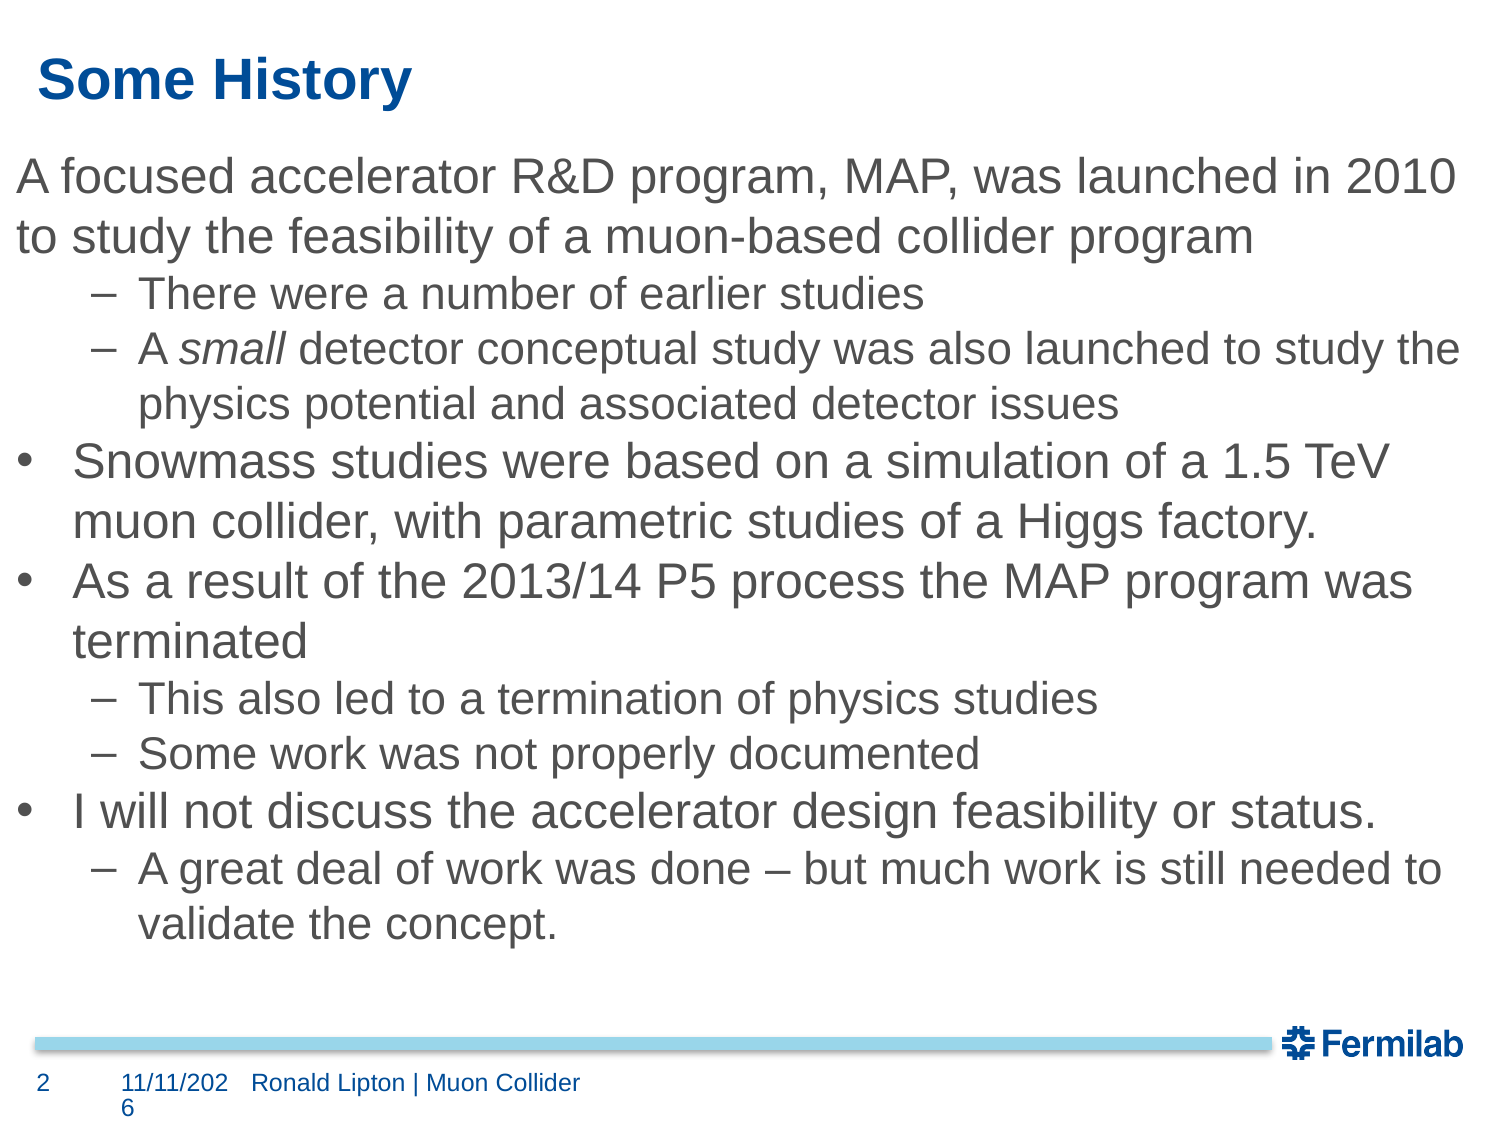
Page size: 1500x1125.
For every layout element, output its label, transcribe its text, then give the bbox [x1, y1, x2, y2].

footer Ronald Lipton | Muon Collider [251, 1066, 1279, 1107]
title Some History [37, 41, 1463, 112]
list A focused accelerator R&D program, MAP, was launched in 2010 to study the feasibility of a muon-based collider program There were a number of earlier studies A small detector conceptual study was also launched to study the physics potential and associated detector issues Snowmass studies were based on a simulation of a 1.5 TeV muon collider, with parametric studies of a Higgs factory. As a result of the 2013/14 P5 process the MAP program was terminated This also led to a termination of physics studies Some work was not properly documented I will not discuss the accelerator design feasibility or status. A great deal of work was done – but much work is still needed to validate the concept. [16, 143, 1500, 974]
slide_number 2 [36, 1066, 105, 1106]
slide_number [120, 1066, 232, 1107]
picture [1282, 1026, 1463, 1060]
